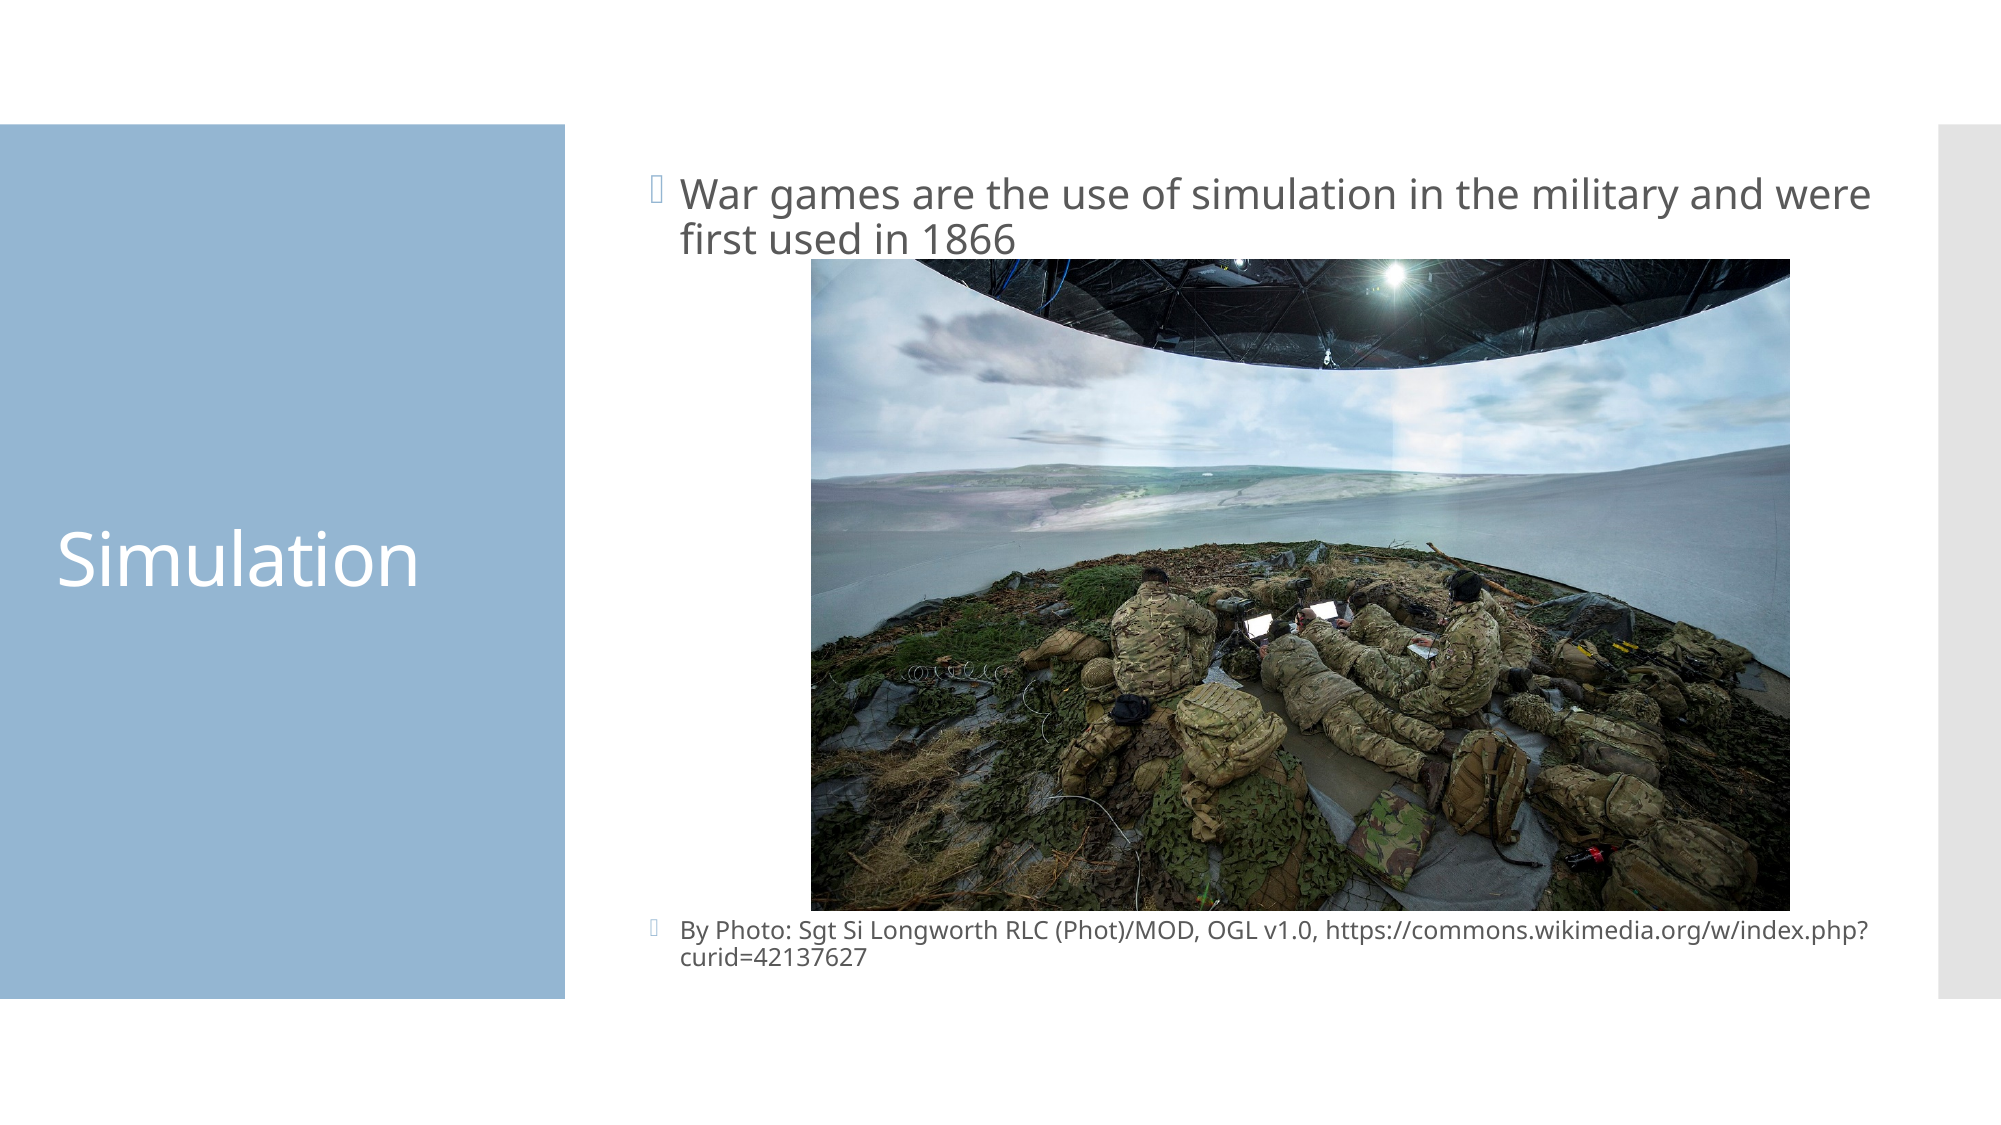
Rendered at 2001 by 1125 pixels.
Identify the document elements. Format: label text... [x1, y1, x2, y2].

picture [811, 259, 1790, 911]
list War games are the use of simulation in the military and were first used in 1866 By Photo: Sgt Si Longworth RLC (Phot)/MOD, OGL v1.0, https://commons.wikimedia.org/w/index.php?curid=42137627 [634, 107, 1934, 1039]
title Simulation [41, 184, 525, 940]
